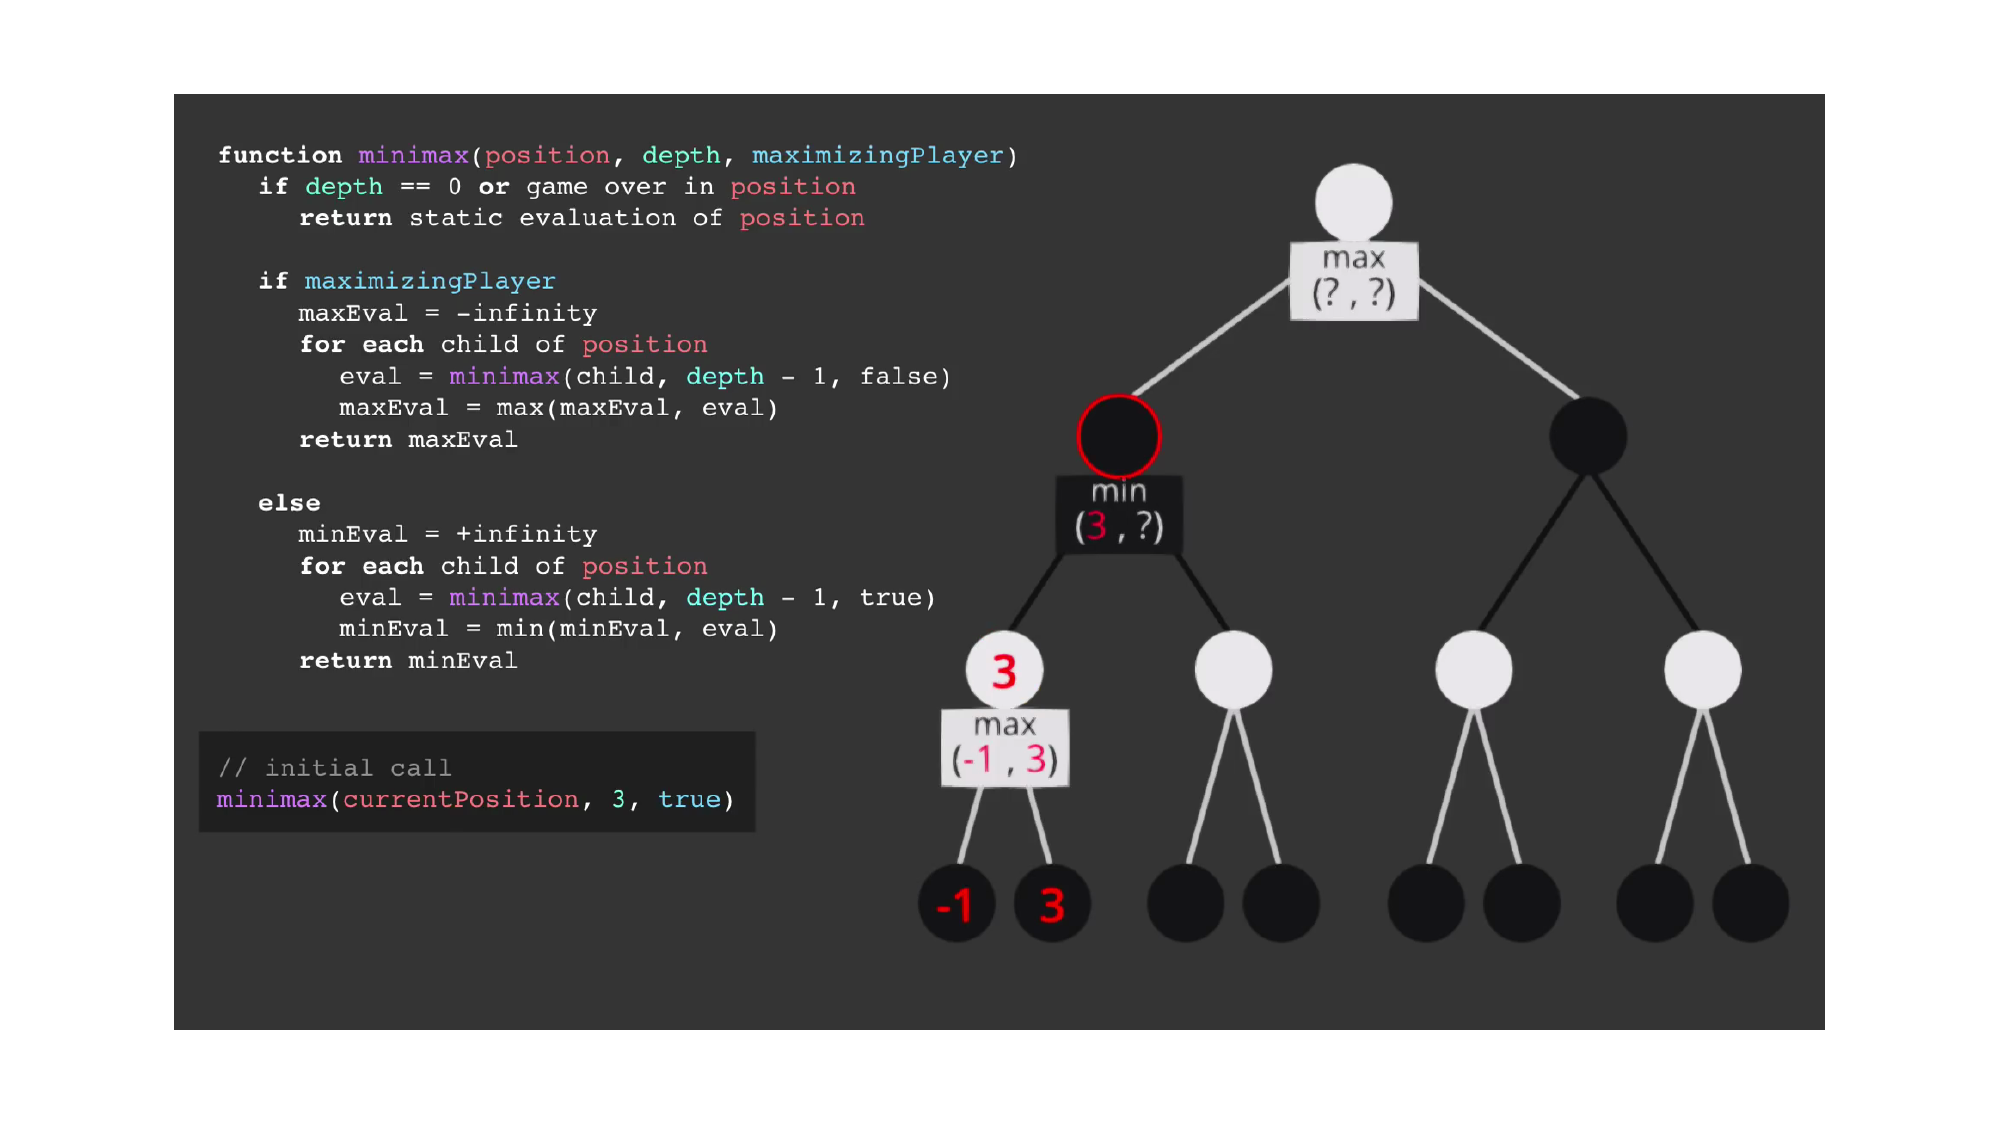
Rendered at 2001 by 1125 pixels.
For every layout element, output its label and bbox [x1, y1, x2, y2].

picture [174, 94, 1825, 1031]
